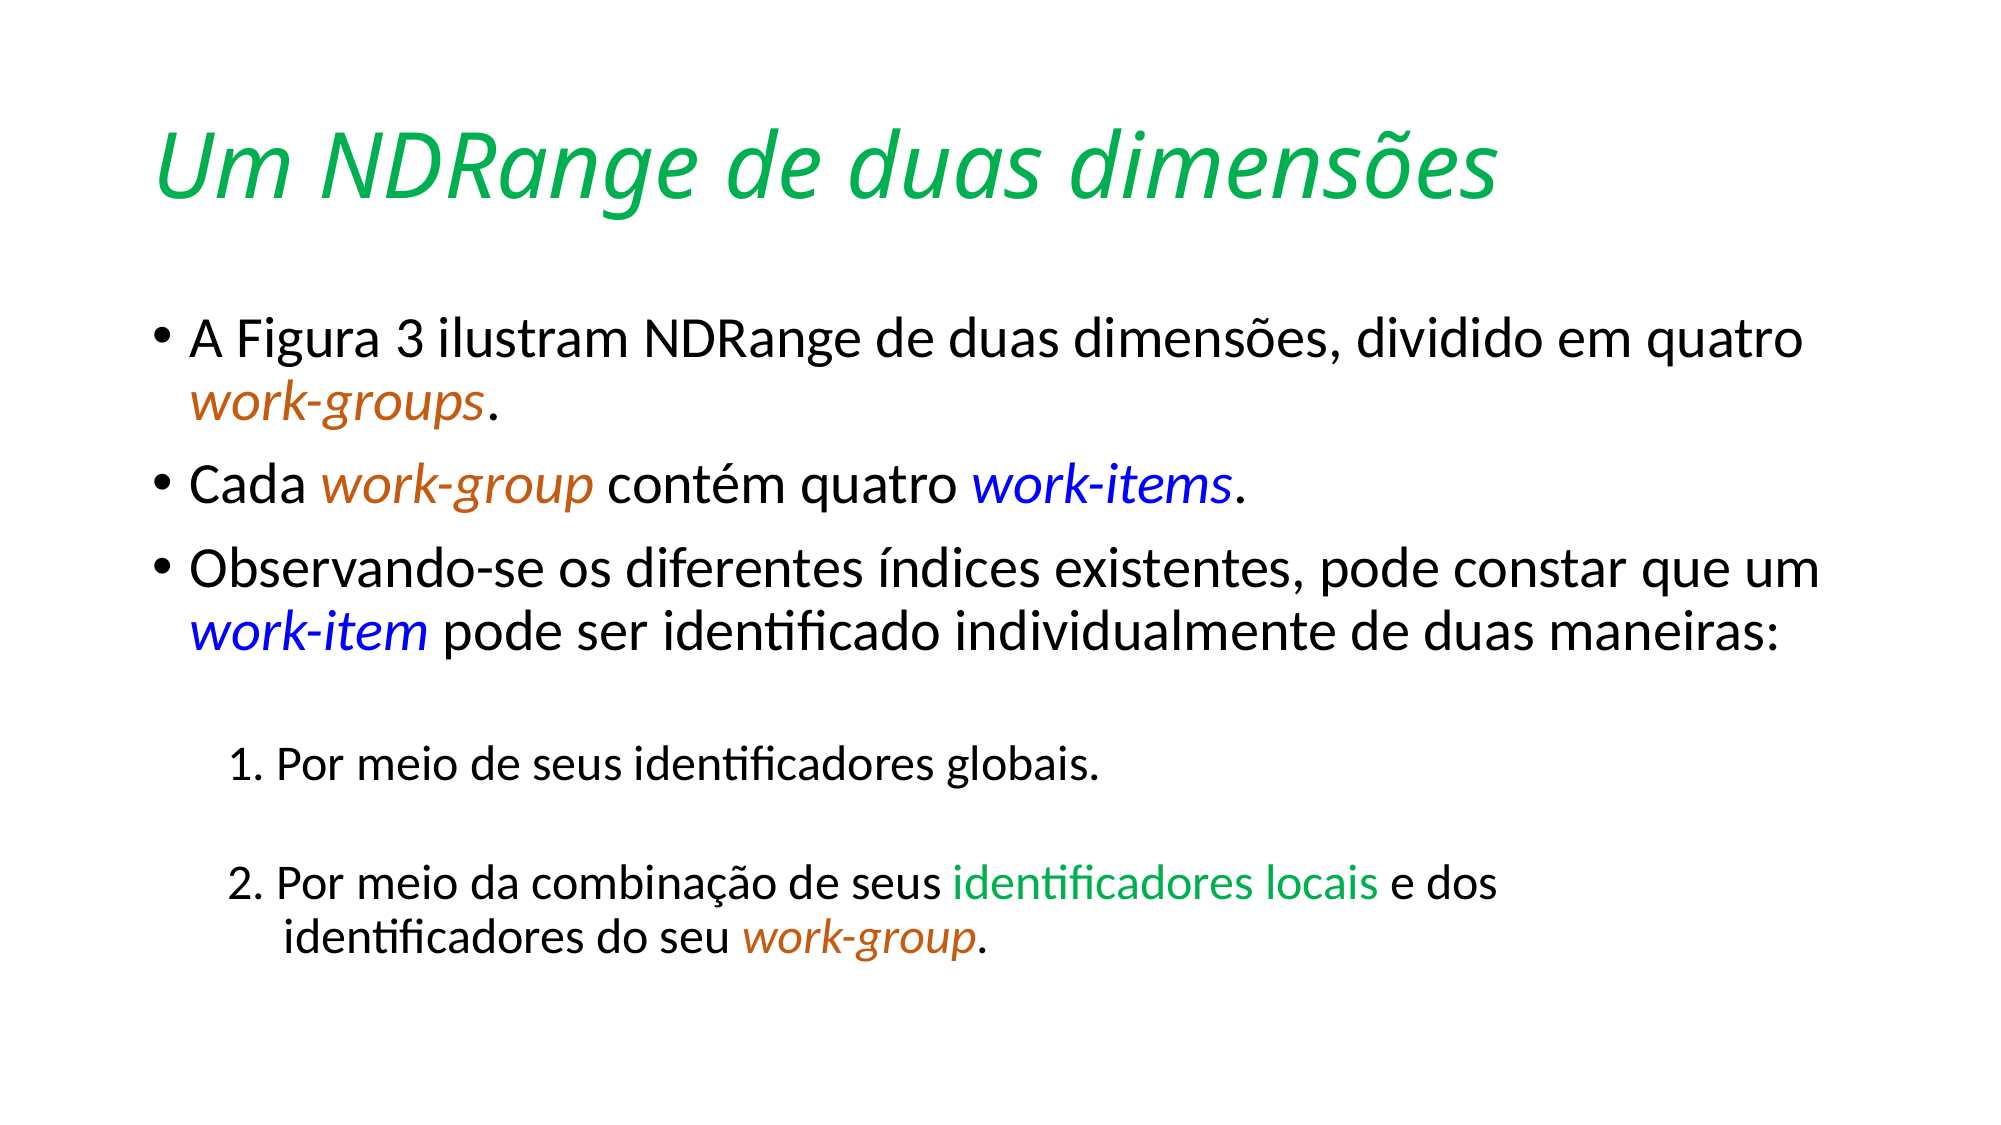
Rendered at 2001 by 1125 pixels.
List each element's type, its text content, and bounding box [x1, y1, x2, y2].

list A Figura 3 ilustram NDRange de duas dimensões, dividido em quatro work-groups. Cada work-group contém quatro work-items. Observando-se os diferentes índices existentes, pode constar que um work-item pode ser identificado individualmente de duas maneiras: 1. Por meio de seus identificadores globais. 2. Por meio da combinação de seus identificadores locais e dos identificadores do seu work-group. [137, 299, 1863, 1014]
title Um NDRange de duas dimensões [137, 59, 1863, 278]
